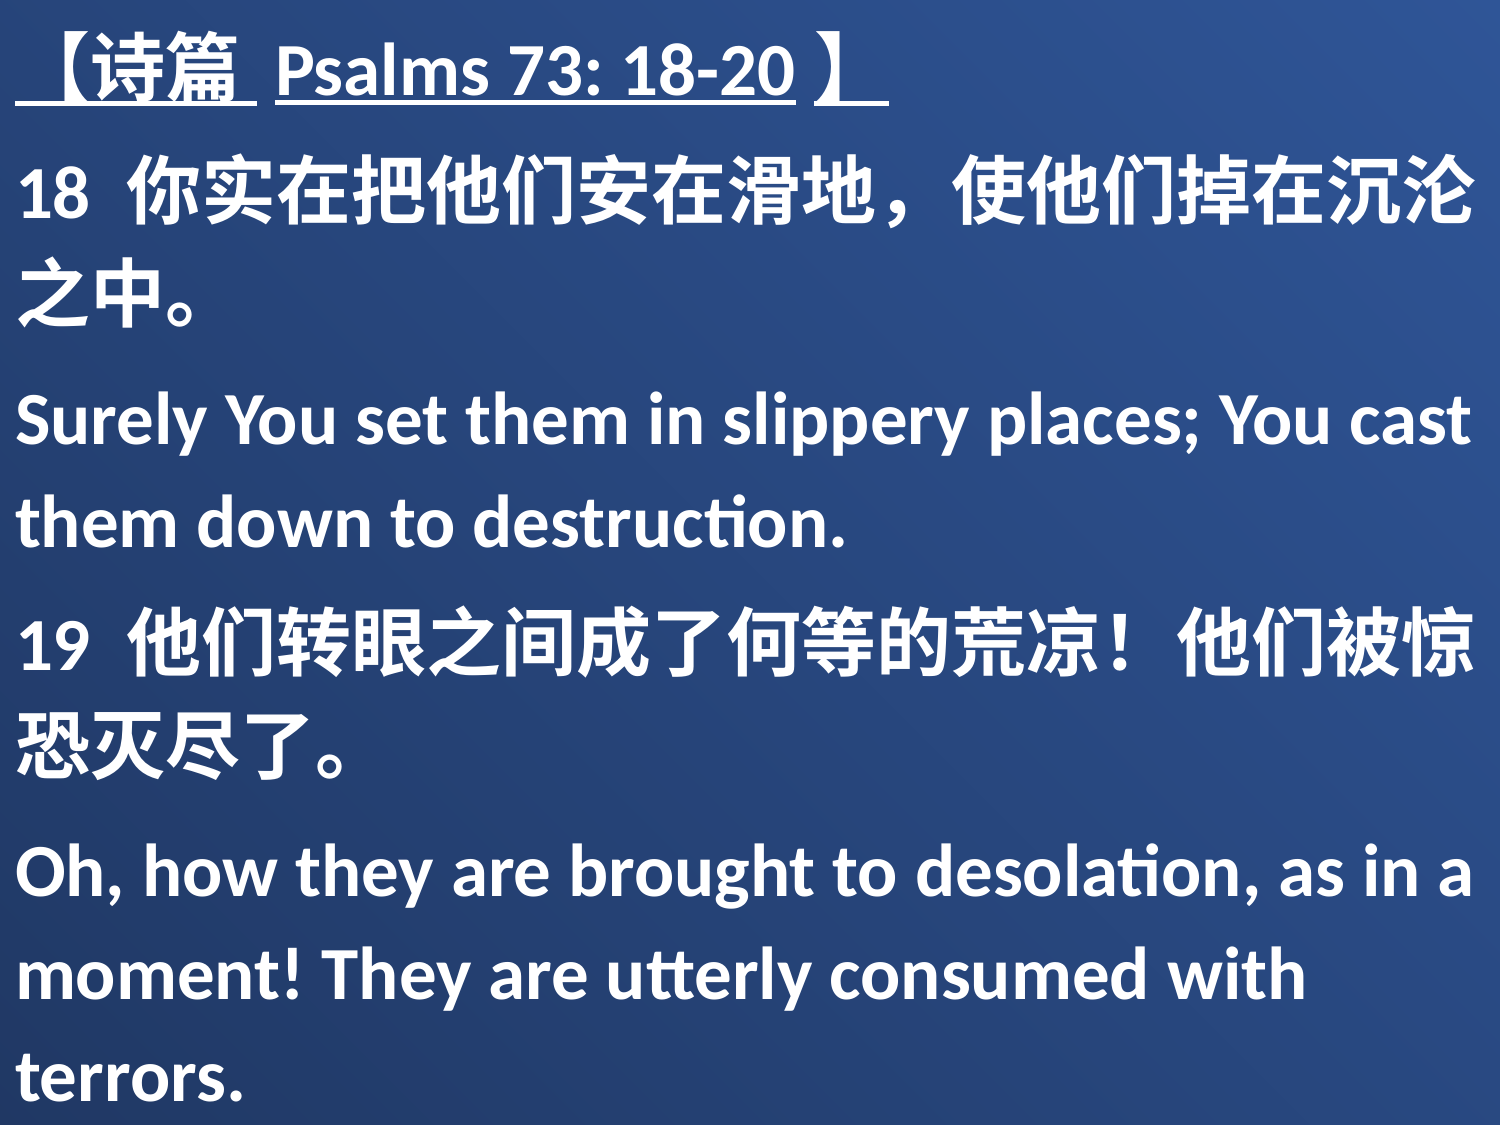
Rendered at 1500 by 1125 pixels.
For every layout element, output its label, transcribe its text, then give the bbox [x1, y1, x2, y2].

subtitle 【诗篇 Psalms 73: 18-20】 18 你实在把他们安在滑地，使他们掉在沉沦之中。 Surely You set them in slippery places; You cast them down to destruction. 19 他们转眼之间成了何等的荒凉！他们被惊恐灭尽了。 Oh, how they are brought to desolation, as in a moment! They are utterly consumed with terrors. [0, 0, 1500, 1125]
